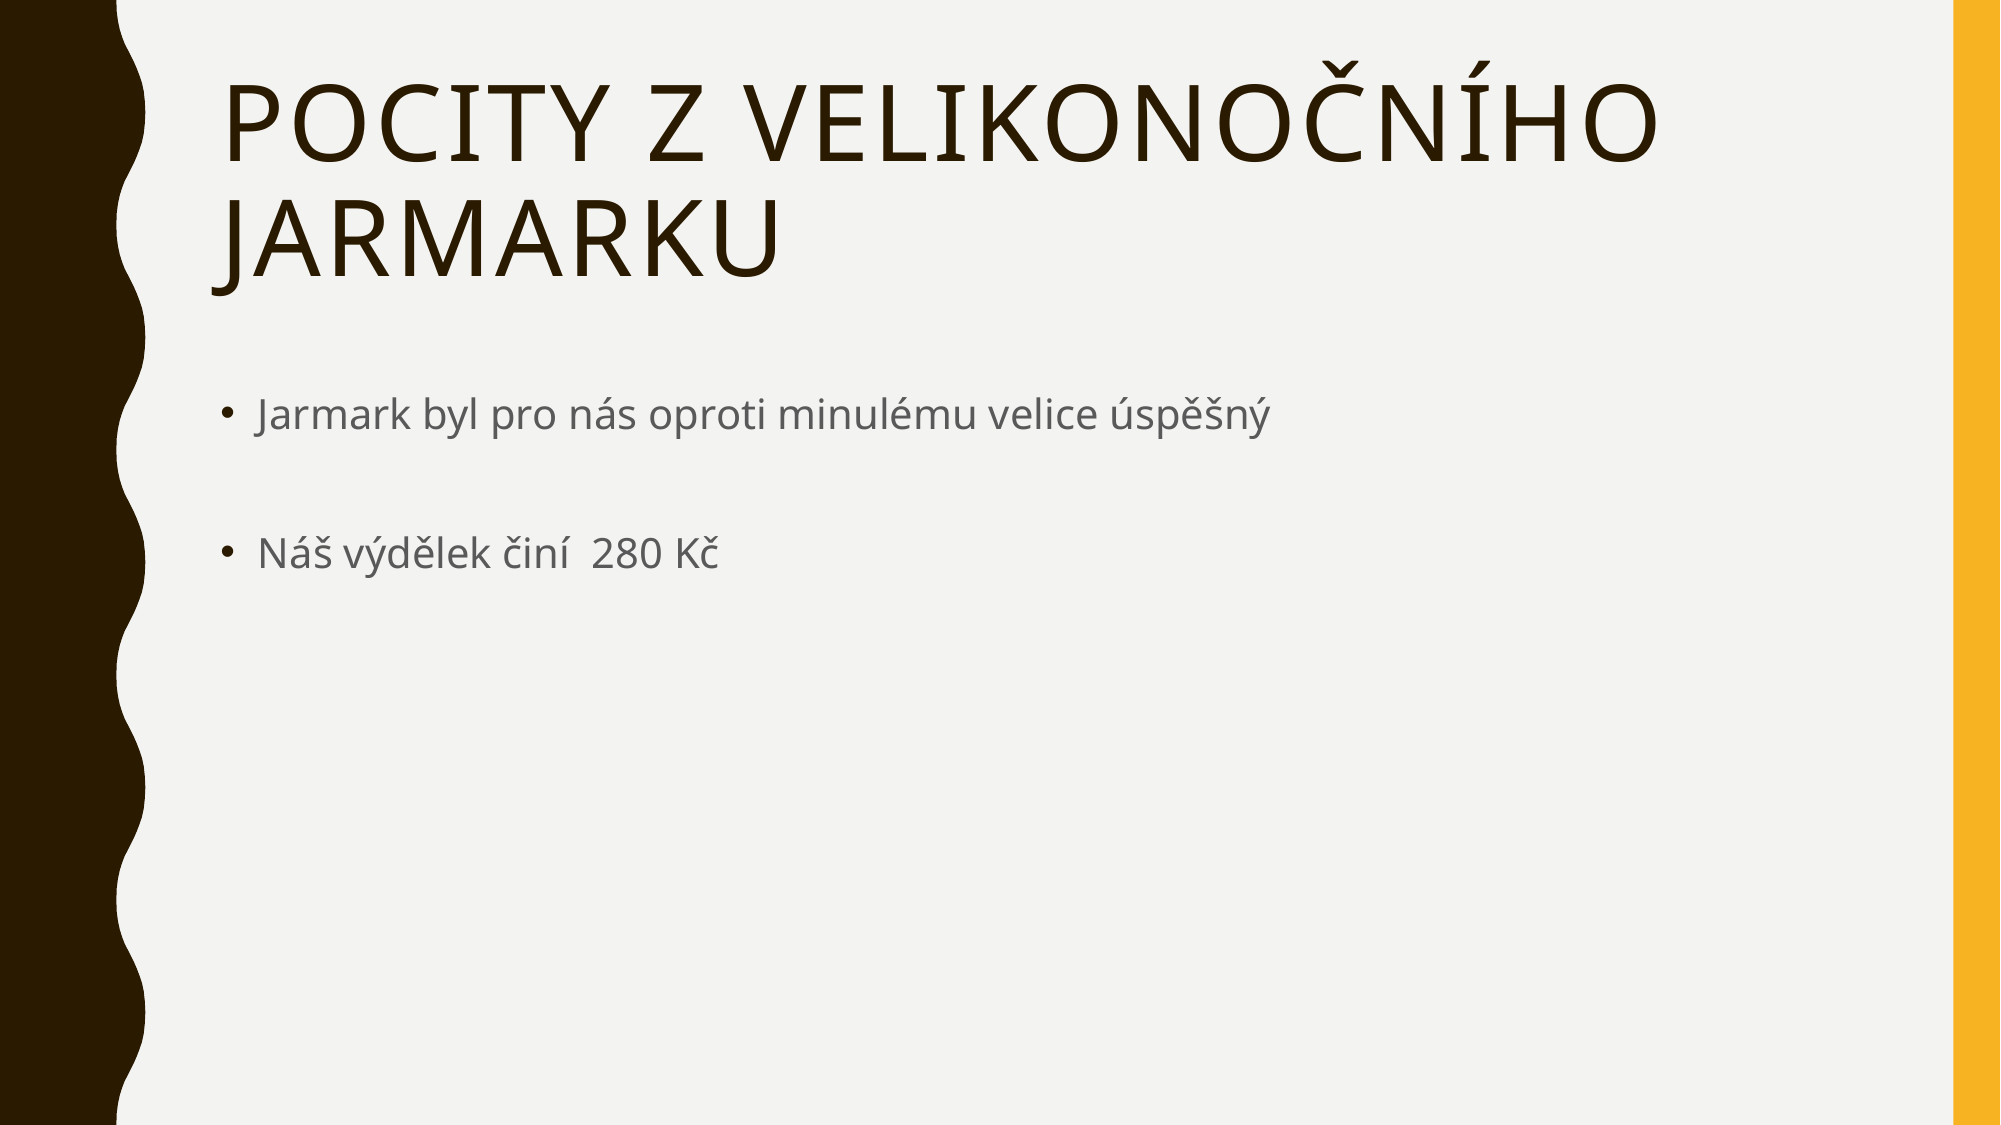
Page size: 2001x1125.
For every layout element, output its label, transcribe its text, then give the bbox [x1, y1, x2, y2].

title Pocity z velikonočního jarmarku [205, 62, 1875, 308]
list Jarmark byl pro nás oproti minulému velice úspěšný Náš výdělek činí 280 Kč [205, 375, 1875, 835]
